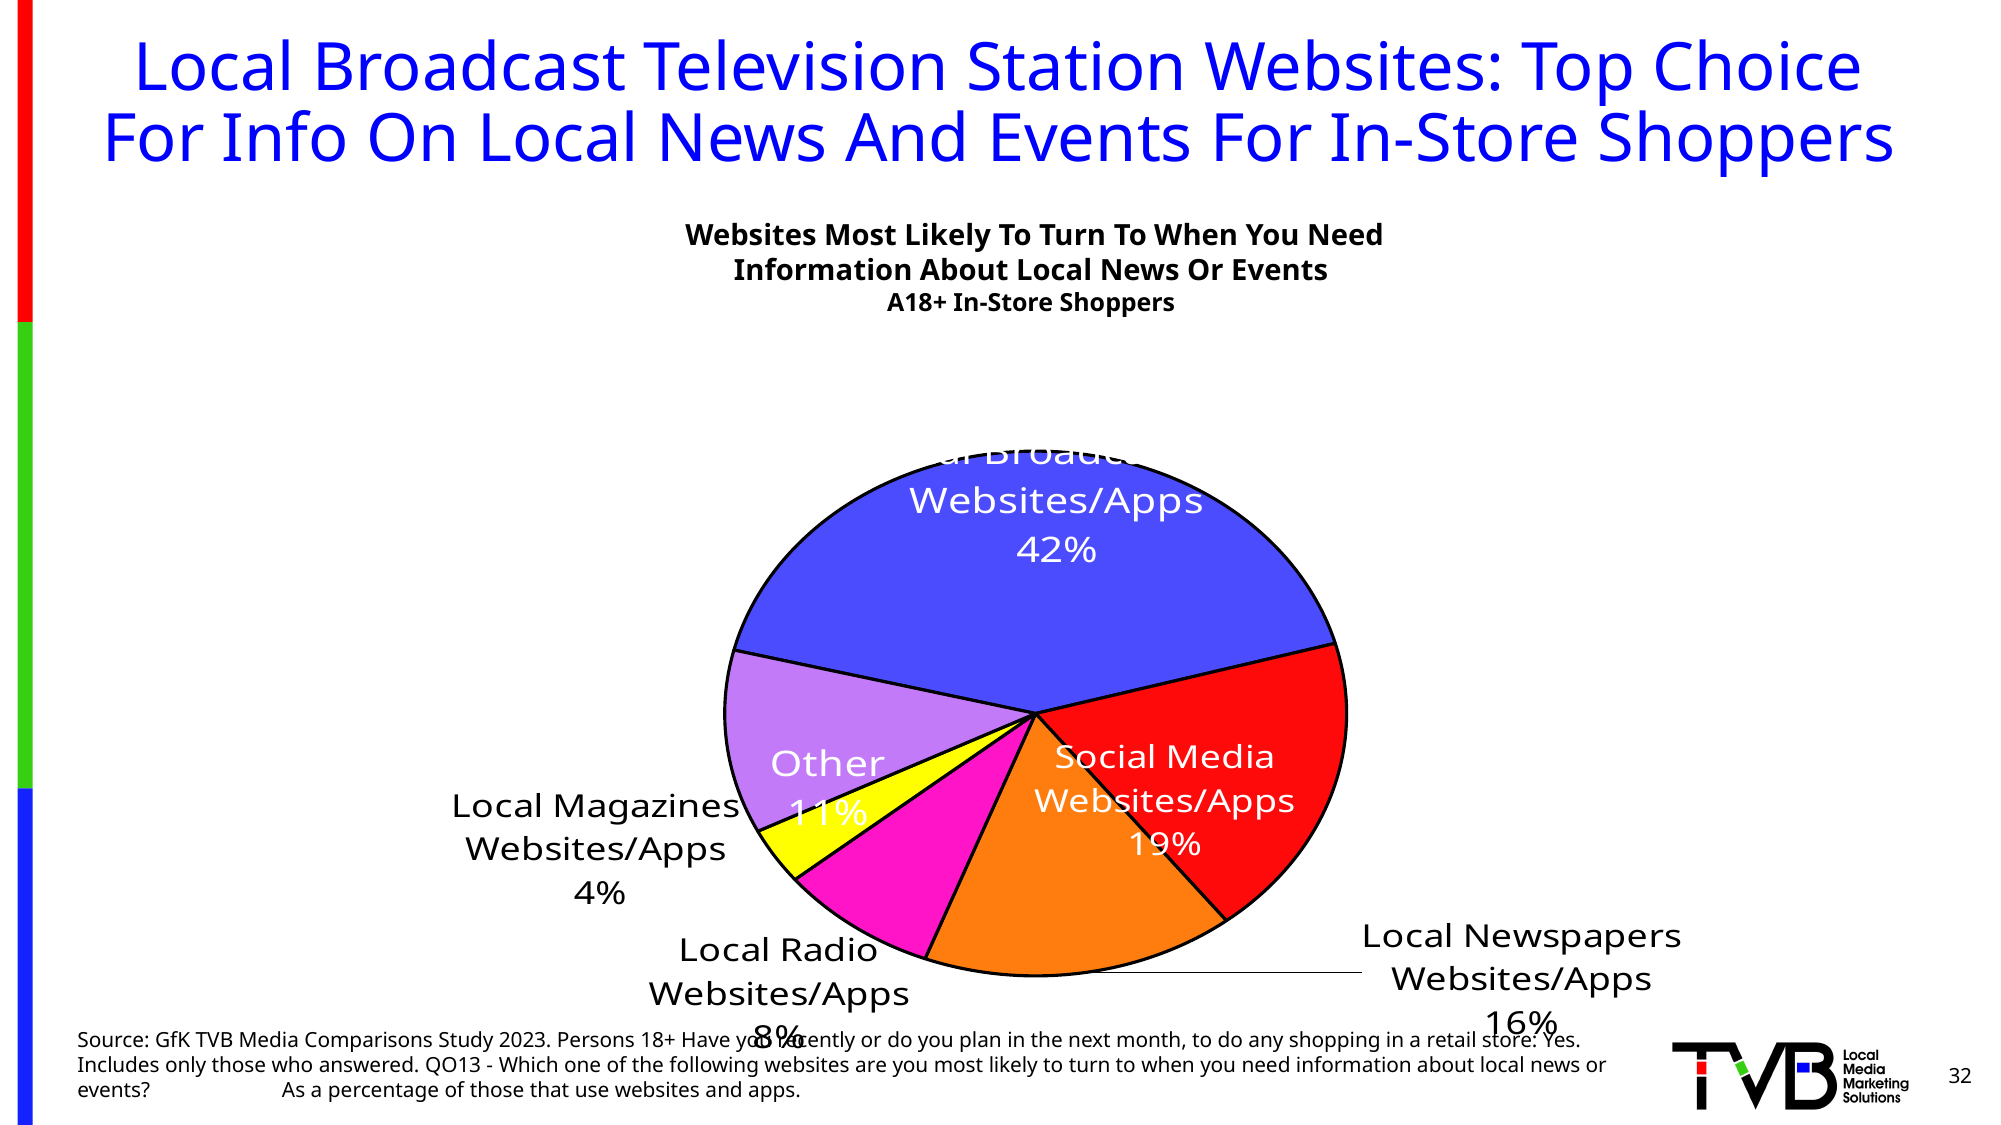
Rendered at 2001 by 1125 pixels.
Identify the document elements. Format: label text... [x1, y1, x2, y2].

list Source: GfK TVB Media Comparisons Study 2023. Persons 18+ Have you recently or do you plan in the next month, to do any shopping in a retail store: Yes. Includes only those who answered. QO13 - Which one of the following websites are you most likely to turn to when you need information about local news or events? As a percentage of those that use websites and apps. [62, 1018, 249, 1110]
chart [255, 297, 1808, 1125]
picture [1808, 1042, 1909, 1110]
slide_number 32 [1824, 1046, 1988, 1107]
title Local Broadcast Television Station Websites: Top Choice For Info On Local News And Events For In-Store Shoppers [58, 24, 1941, 186]
text_box Websites Most Likely To Turn To When You Need Information About Local News Or Events A18+ In-Store Shoppers [612, 208, 1450, 295]
